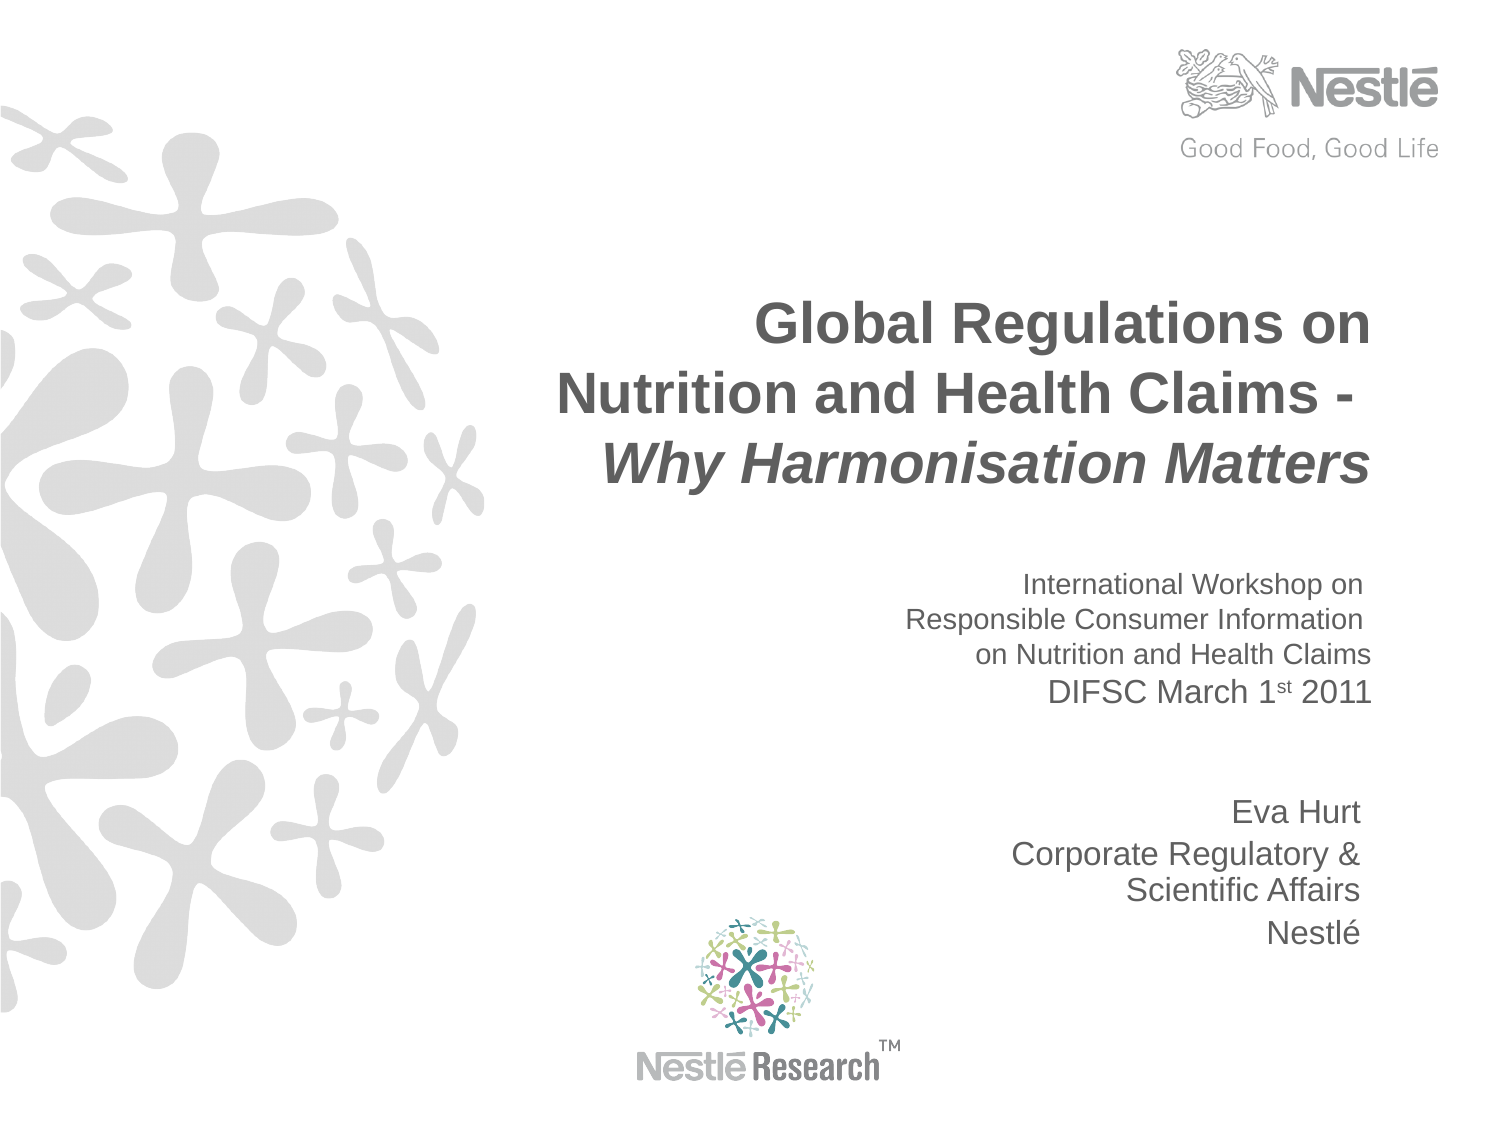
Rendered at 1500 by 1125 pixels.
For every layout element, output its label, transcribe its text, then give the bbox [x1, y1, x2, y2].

picture [1176, 49, 1438, 160]
picture [637, 917, 900, 1081]
title Global Regulations on Nutrition and Health Claims - Why Harmonisation Matters International Workshop on Responsible Consumer Information on Nutrition and Health Claims DIFSC March 1st 2011 [112, 278, 1388, 717]
picture [0, 105, 485, 1013]
subtitle Eva Hurt Corporate Regulatory & Scientific Affairs Nestlé [985, 786, 1377, 894]
